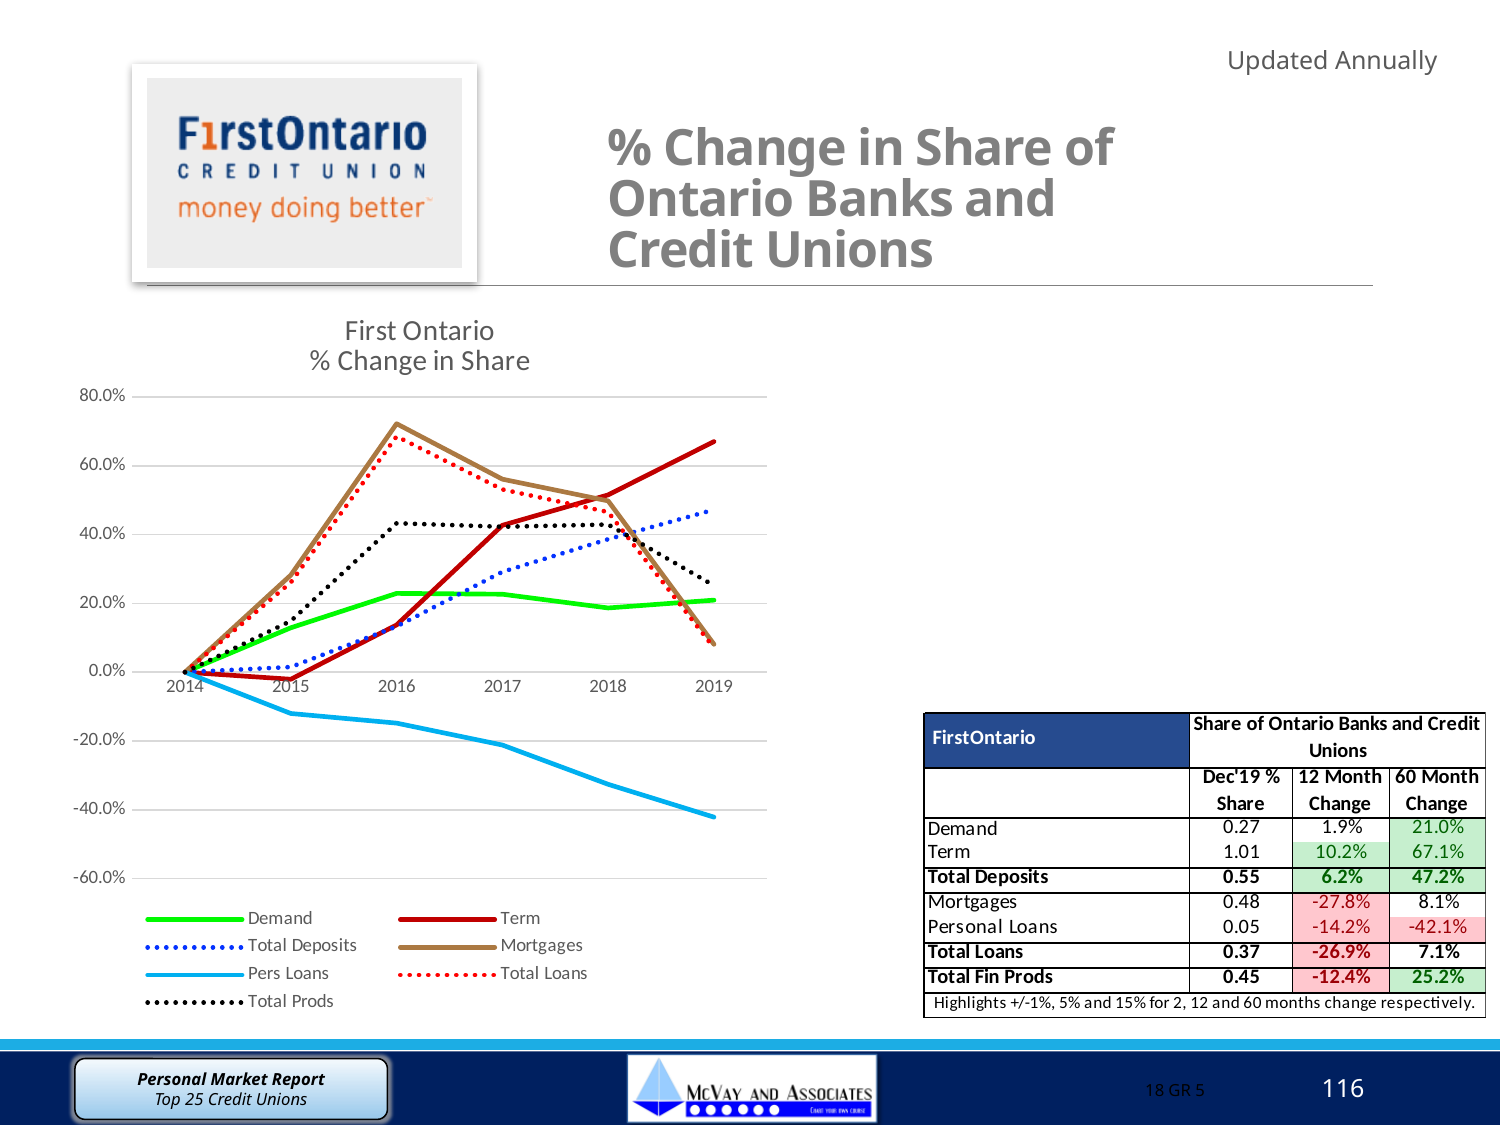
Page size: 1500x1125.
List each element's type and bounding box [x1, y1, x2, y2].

slide_number [1218, 1059, 1380, 1120]
text_box [1087, 1071, 1263, 1107]
chart [49, 286, 791, 1033]
text_box [1212, 37, 1453, 83]
title [592, 82, 1206, 346]
picture [146, 77, 463, 269]
text_box [922, 711, 1488, 1020]
